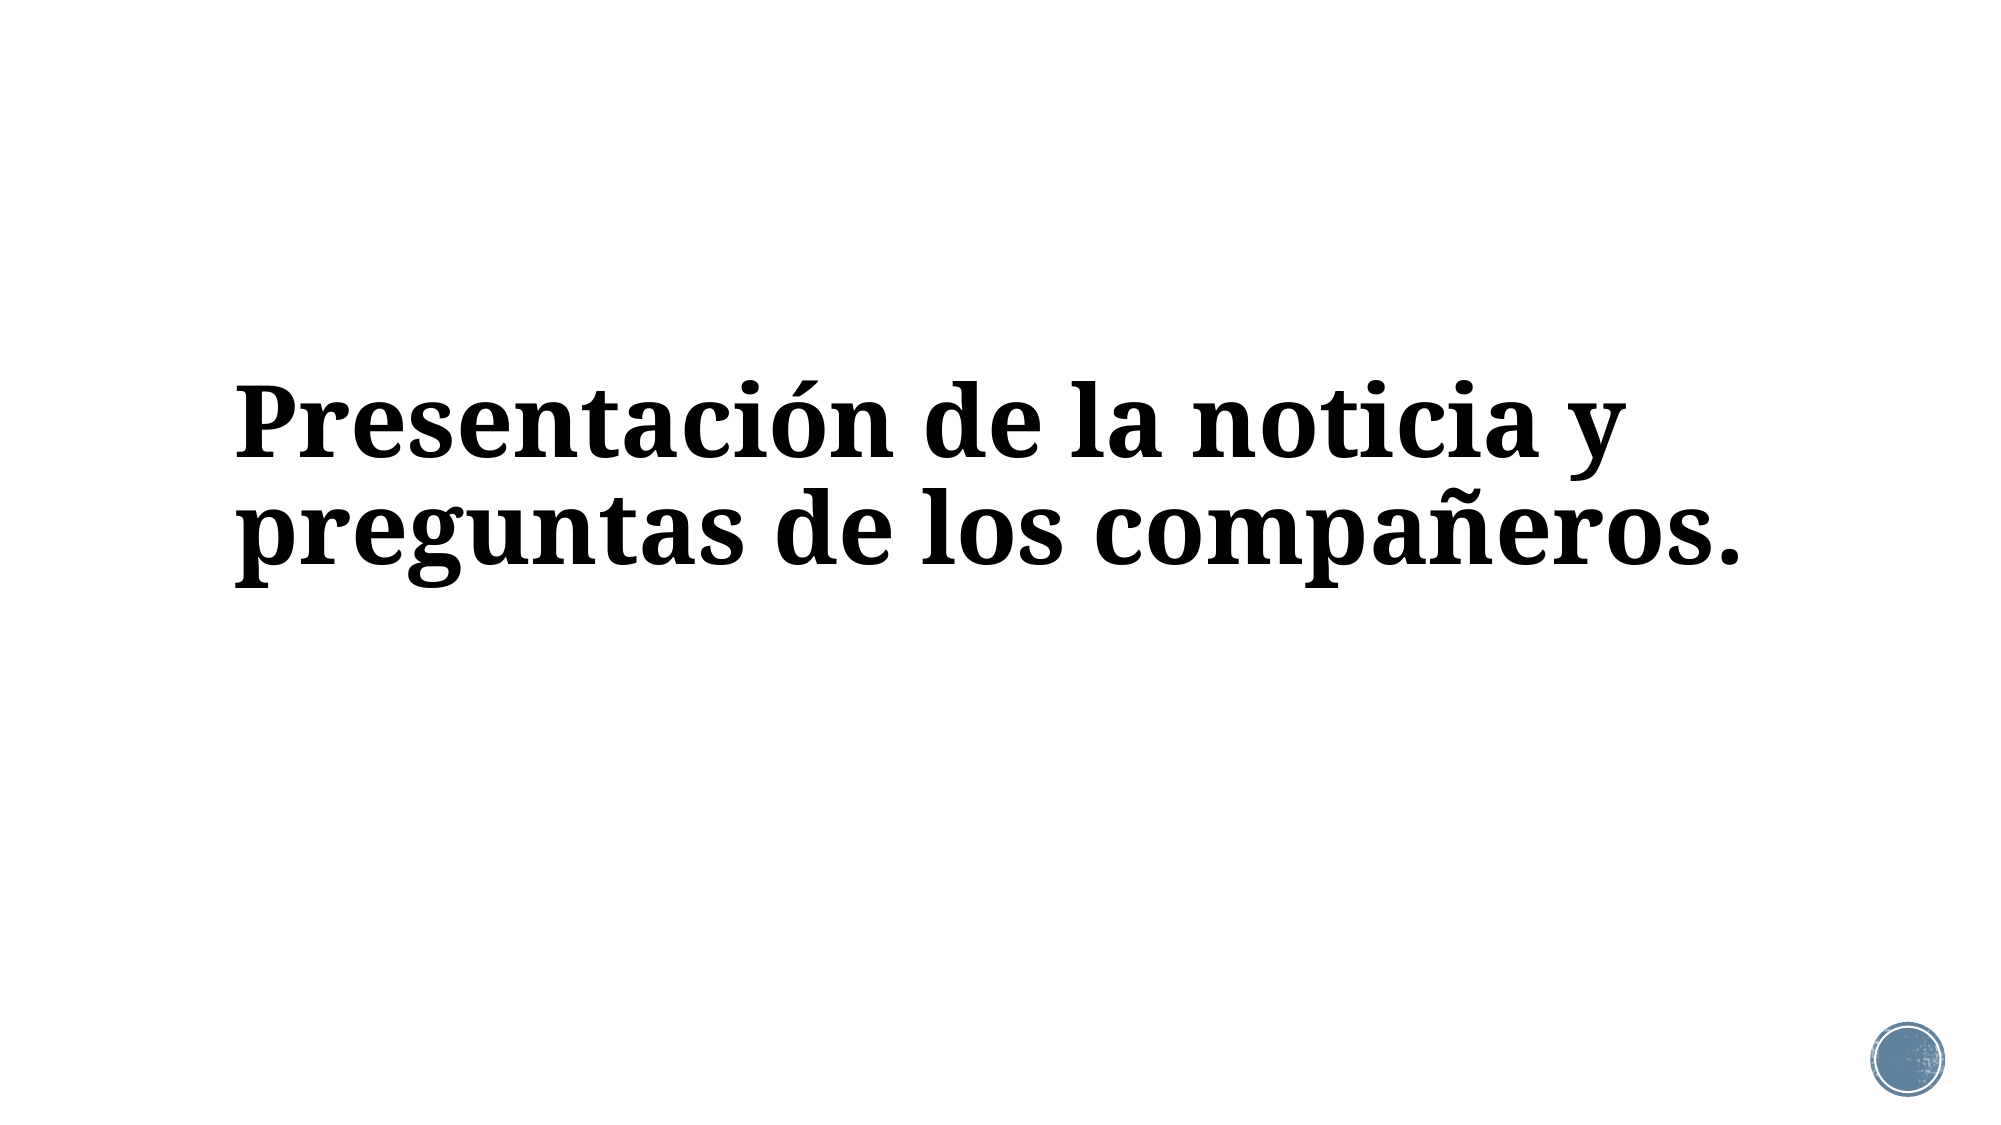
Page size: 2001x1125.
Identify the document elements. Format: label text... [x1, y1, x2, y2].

title Presentación de la noticia y preguntas de los compañeros. [220, 346, 1870, 611]
